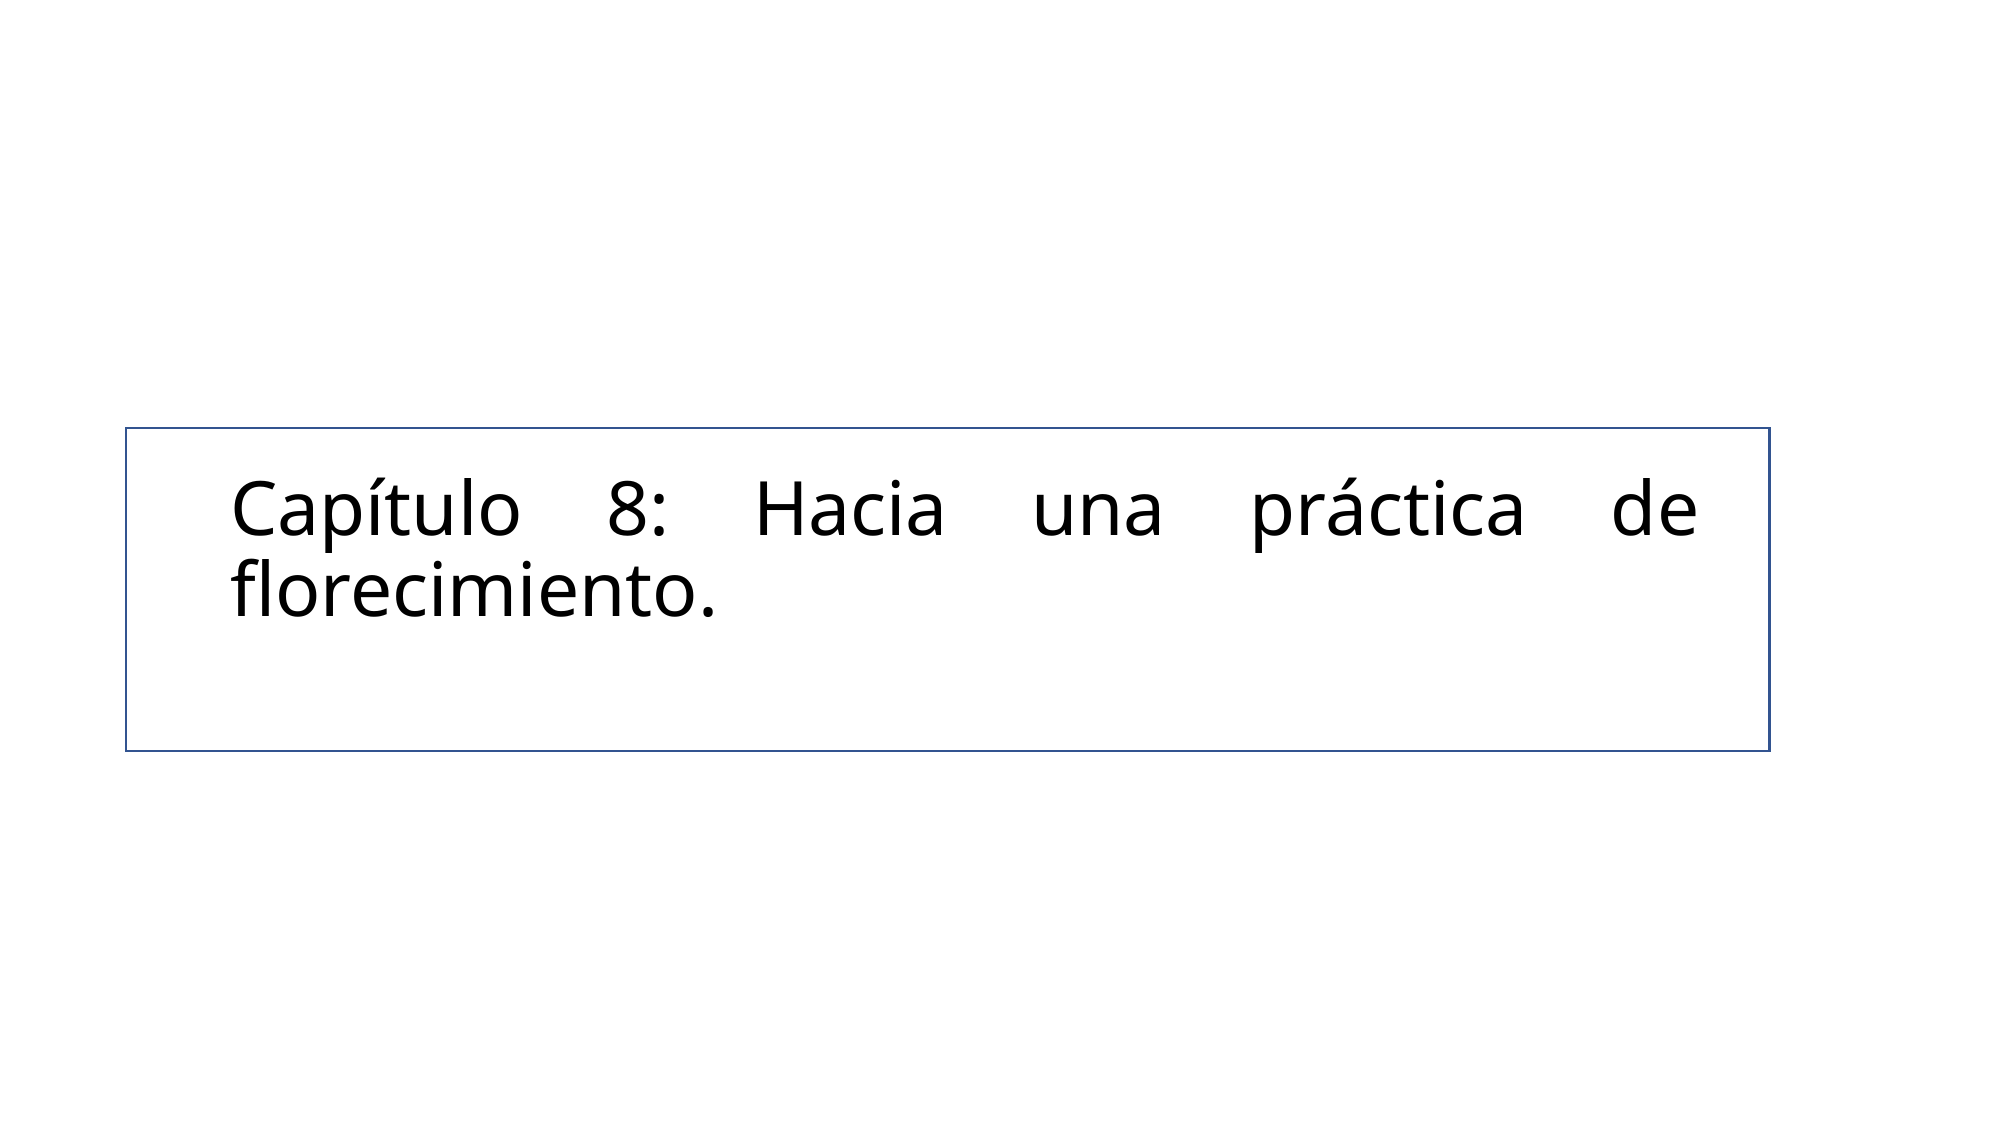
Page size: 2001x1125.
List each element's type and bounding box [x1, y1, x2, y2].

text_box [125, 427, 1771, 752]
